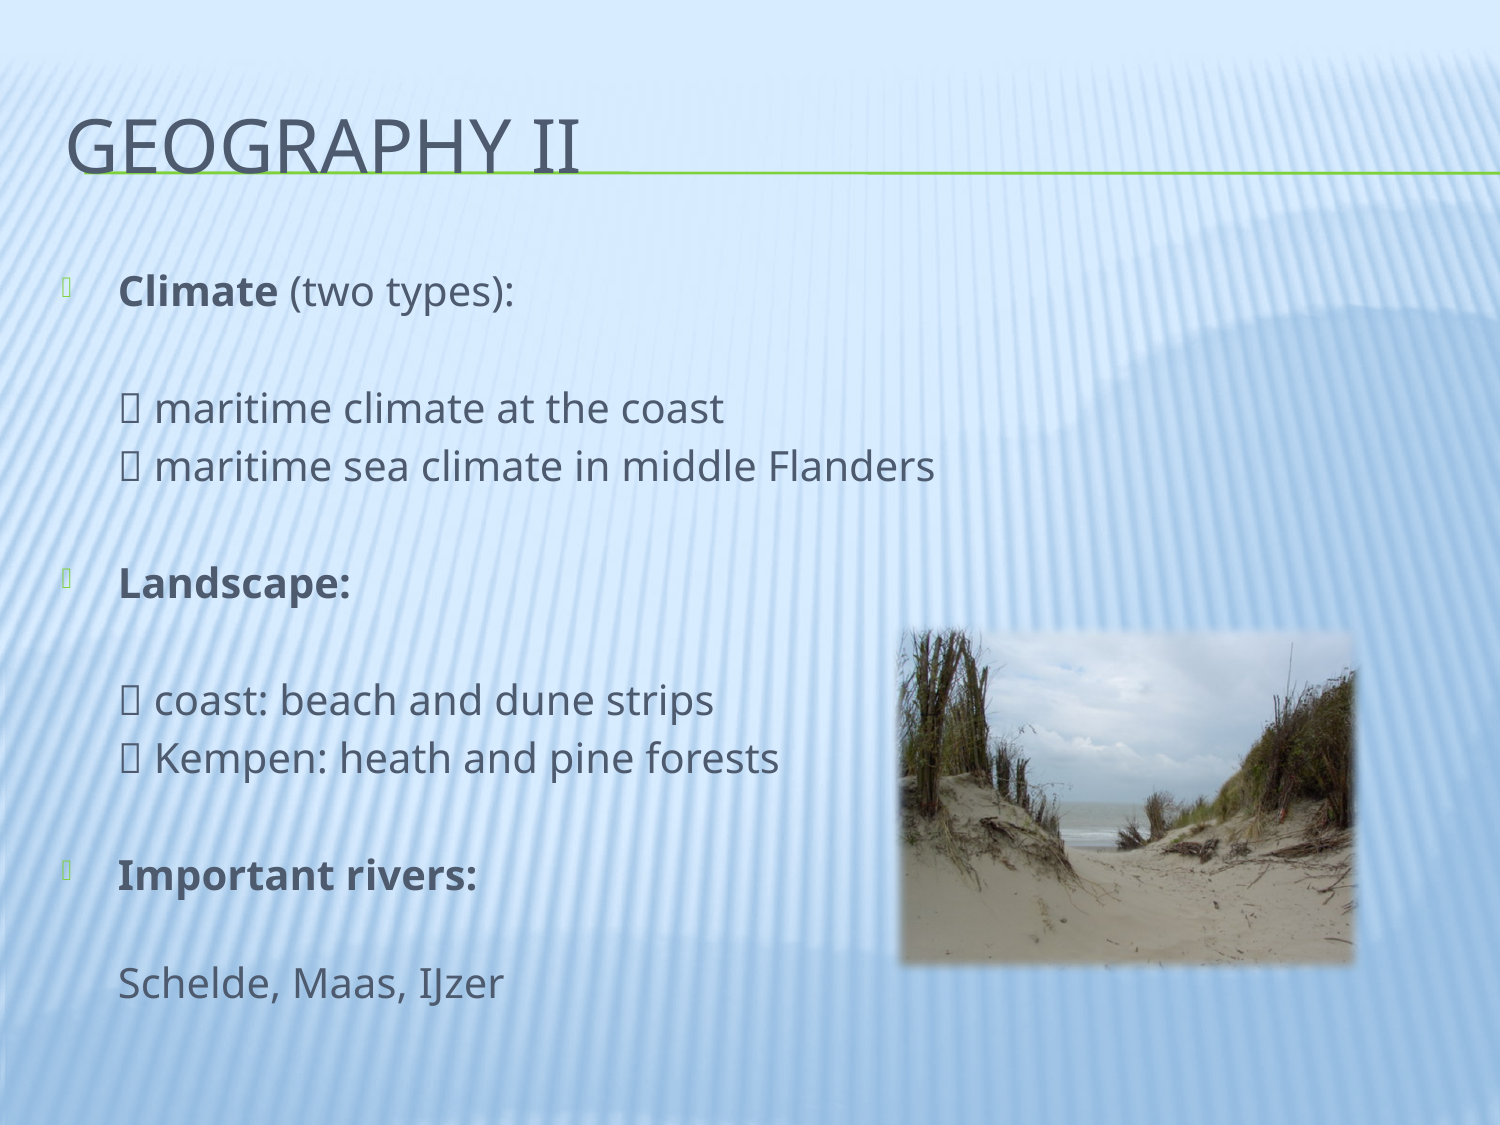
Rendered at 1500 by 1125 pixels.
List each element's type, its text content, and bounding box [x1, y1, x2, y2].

list Climate (two types):  maritime climate at the coast  maritime sea climate in middle Flanders Landscape:  coast: beach and dune strips  Kempen: heath and pine forests Important rivers: Schelde, Maas, IJzer [46, 257, 1472, 1043]
picture [890, 620, 1364, 976]
title GEOGRAPHY II [50, 75, 1475, 213]
